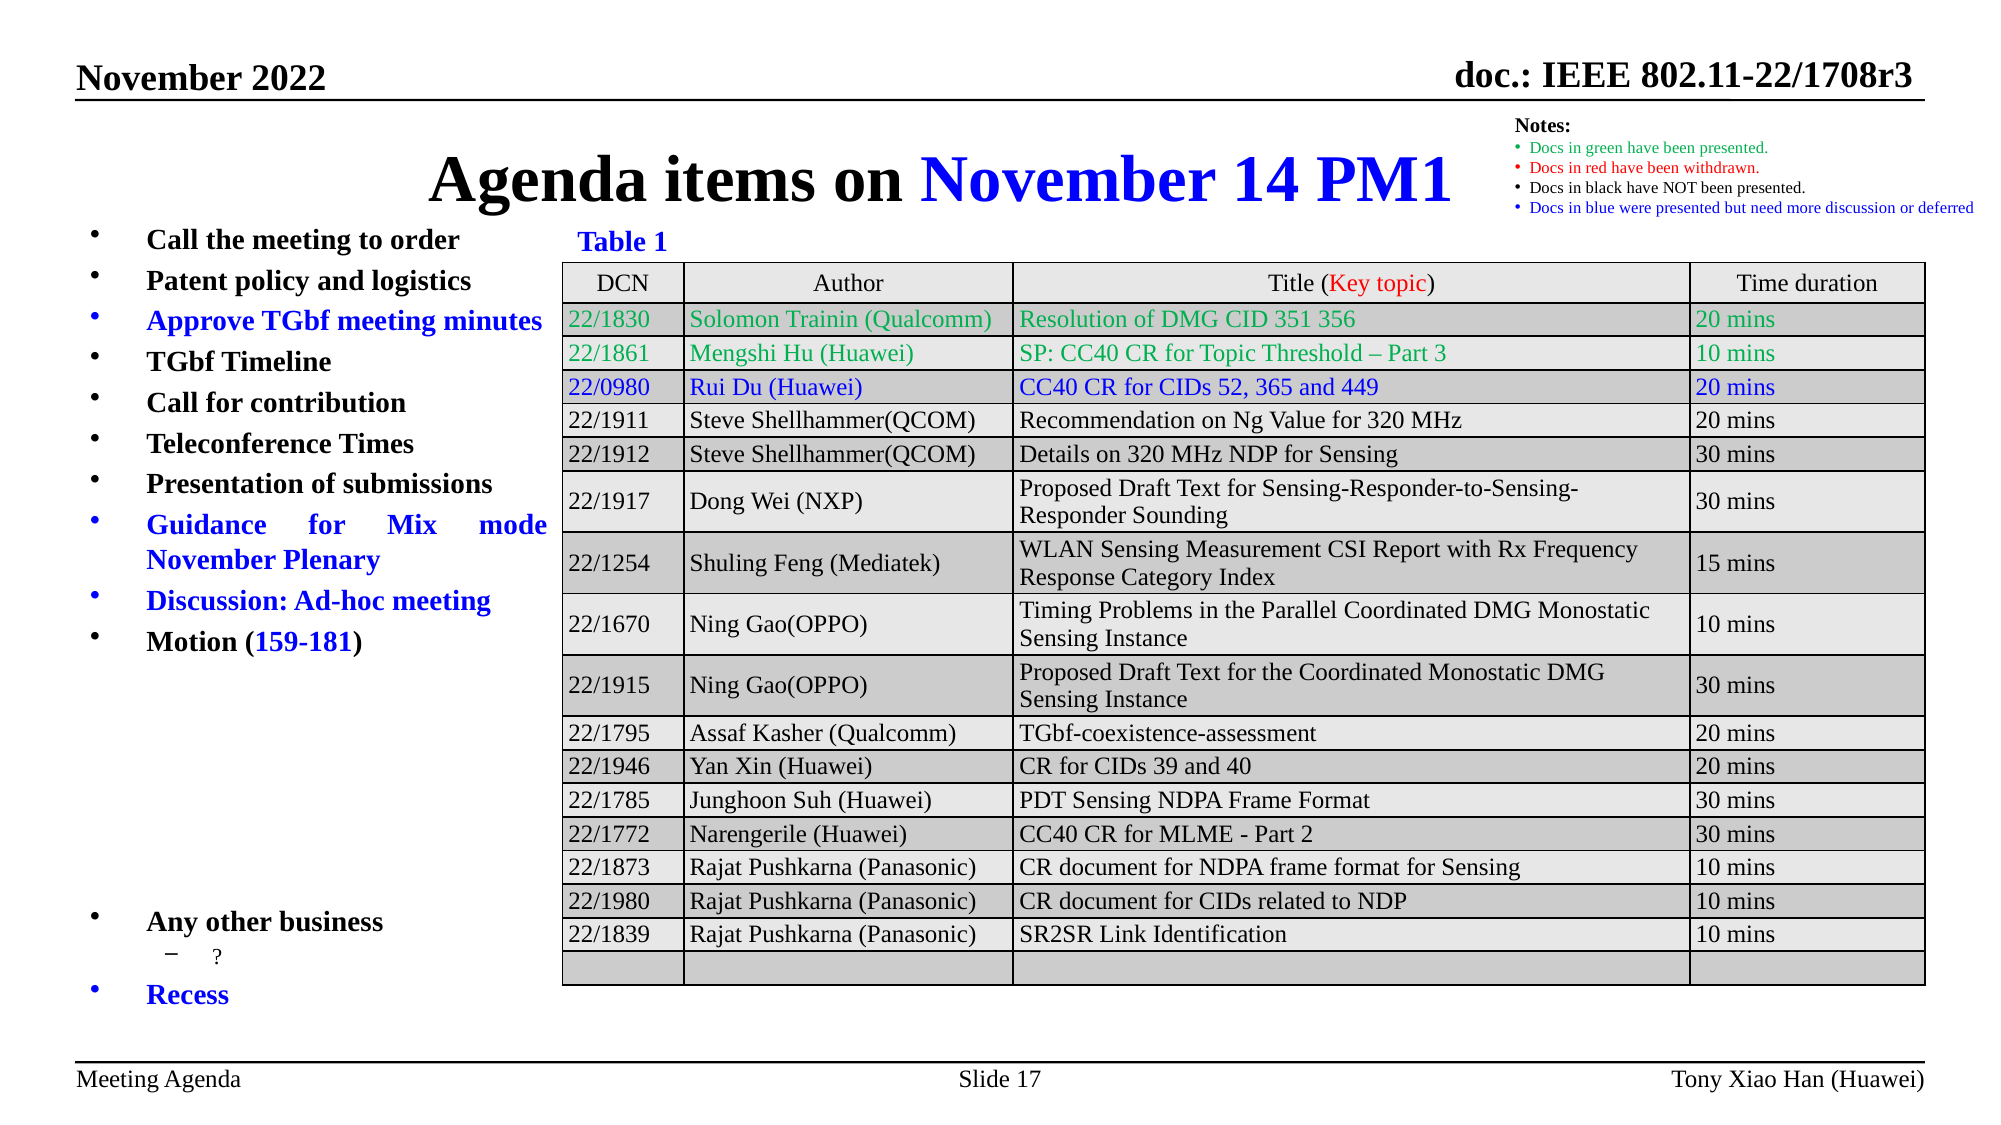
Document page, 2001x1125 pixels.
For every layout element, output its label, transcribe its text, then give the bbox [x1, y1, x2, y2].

table_cell 22/1917 [563, 472, 683, 531]
table_cell Proposed Draft Text for Sensing-Responder-to-Sensing-Responder Sounding [1014, 472, 1689, 531]
table_cell 22/1861 [563, 337, 683, 369]
table_cell Rajat Pushkarna (Panasonic) [685, 919, 1012, 950]
table_cell Details on 320 MHz NDP for Sensing [1014, 438, 1689, 470]
table_cell Narengerile (Huawei) [685, 818, 1012, 850]
table_cell 22/1795 [563, 717, 683, 749]
table_cell 30 mins [1691, 438, 1924, 470]
table_cell 22/1830 [563, 304, 683, 335]
table_cell 22/1911 [563, 404, 683, 436]
table_cell TGbf-coexistence-assessment [1014, 717, 1689, 749]
table_cell 22/1839 [563, 919, 683, 950]
table_cell Ning Gao(OPPO) [685, 594, 1012, 654]
table_cell Recommendation on Ng Value for 320 MHz [1014, 404, 1689, 436]
table_cell Rajat Pushkarna (Panasonic) [685, 885, 1012, 917]
table_cell Junghoon Suh (Huawei) [685, 784, 1012, 816]
table_cell Mengshi Hu (Huawei) [685, 337, 1012, 369]
table_cell CR document for NDPA frame format for Sensing [1014, 851, 1689, 883]
table_cell SR2SR Link Identification [1014, 919, 1689, 950]
table_cell 22/1980 [563, 885, 683, 917]
table_cell 22/1785 [563, 784, 683, 816]
table_cell 22/1946 [563, 751, 683, 782]
table_cell 20 mins [1691, 371, 1924, 403]
table_cell 22/1915 [563, 656, 683, 715]
table_cell Steve Shellhammer(QCOM) [685, 438, 1012, 470]
text_box Agenda items on November 14 PM1 [262, 87, 1638, 262]
table_cell Ning Gao(OPPO) [685, 656, 1012, 715]
table_cell [685, 952, 1012, 984]
table_cell 30 mins [1691, 472, 1924, 531]
table_cell 10 mins [1691, 337, 1924, 369]
text_box Call the meeting to order Patent policy and logistics Approve TGbf meeting minutes TGbf Timeline Call for contribution Teleconference Times Presentation of submissions Guidance for Mix mode November Plenary Discussion: Ad-hoc meeting Motion (159-181) Any other business ? Recess [75, 212, 563, 1058]
table_cell Rajat Pushkarna (Panasonic) [685, 851, 1012, 883]
table_cell Assaf Kasher (Qualcomm) [685, 717, 1012, 749]
table_cell 20 mins [1691, 304, 1924, 335]
table_cell 10 mins [1691, 594, 1924, 654]
table_cell [563, 952, 683, 984]
table_cell CR document for CIDs related to NDP [1014, 885, 1689, 917]
table_cell Dong Wei (NXP) [685, 472, 1012, 531]
table_cell PDT Sensing NDPA Frame Format [1014, 784, 1689, 816]
table_cell 22/1670 [563, 594, 683, 654]
table_cell CC40 CR for MLME - Part 2 [1014, 818, 1689, 850]
text_box Table 1 [562, 224, 713, 256]
table_cell 30 mins [1691, 784, 1924, 816]
table_cell SP: CC40 CR for Topic Threshold – Part 3 [1014, 337, 1689, 369]
table_cell Proposed Draft Text for the Coordinated Monostatic DMG Sensing Instance [1014, 656, 1689, 715]
table_cell [1014, 952, 1689, 984]
table_cell WLAN Sensing Measurement CSI Report with Rx Frequency Response Category Index [1014, 533, 1689, 593]
table_header Author [685, 263, 1012, 302]
table_header Title (Key topic) [1014, 263, 1689, 302]
table_cell Steve Shellhammer(QCOM) [685, 404, 1012, 436]
table_cell 22/1873 [563, 851, 683, 883]
table_cell [1691, 952, 1924, 984]
table_cell Timing Problems in the Parallel Coordinated DMG Monostatic Sensing Instance [1014, 594, 1689, 654]
table_cell CR for CIDs 39 and 40 [1014, 751, 1689, 782]
table_header DCN [563, 263, 683, 302]
table_cell 22/0980 [563, 371, 683, 403]
text_box Notes: Docs in green have been presented. Docs in red have been withdrawn. Docs in black have NOT been presented. Docs in blue were presented but need more discussion or deferred [1500, 104, 2000, 246]
table_cell Shuling Feng (Mediatek) [685, 533, 1012, 593]
table_cell 10 mins [1691, 885, 1924, 917]
table_cell 22/1254 [563, 533, 683, 593]
table_cell 20 mins [1691, 751, 1924, 782]
table_cell 20 mins [1691, 404, 1924, 436]
table_header Time duration [1691, 263, 1924, 302]
table_cell CC40 CR for CIDs 52, 365 and 449 [1014, 371, 1689, 403]
table_cell 22/1772 [563, 818, 683, 850]
table_cell 30 mins [1691, 818, 1924, 850]
table_cell 10 mins [1691, 851, 1924, 883]
table_cell 22/1912 [563, 438, 683, 470]
table_cell 30 mins [1691, 656, 1924, 715]
table_cell Rui Du (Huawei) [685, 371, 1012, 403]
table_cell Yan Xin (Huawei) [685, 751, 1012, 782]
table_cell 20 mins [1691, 717, 1924, 749]
table_cell 10 mins [1691, 919, 1924, 950]
table_cell Resolution of DMG CID 351 356 [1014, 304, 1689, 335]
table_cell Solomon Trainin (Qualcomm) [685, 304, 1012, 335]
table_cell 15 mins [1691, 533, 1924, 593]
